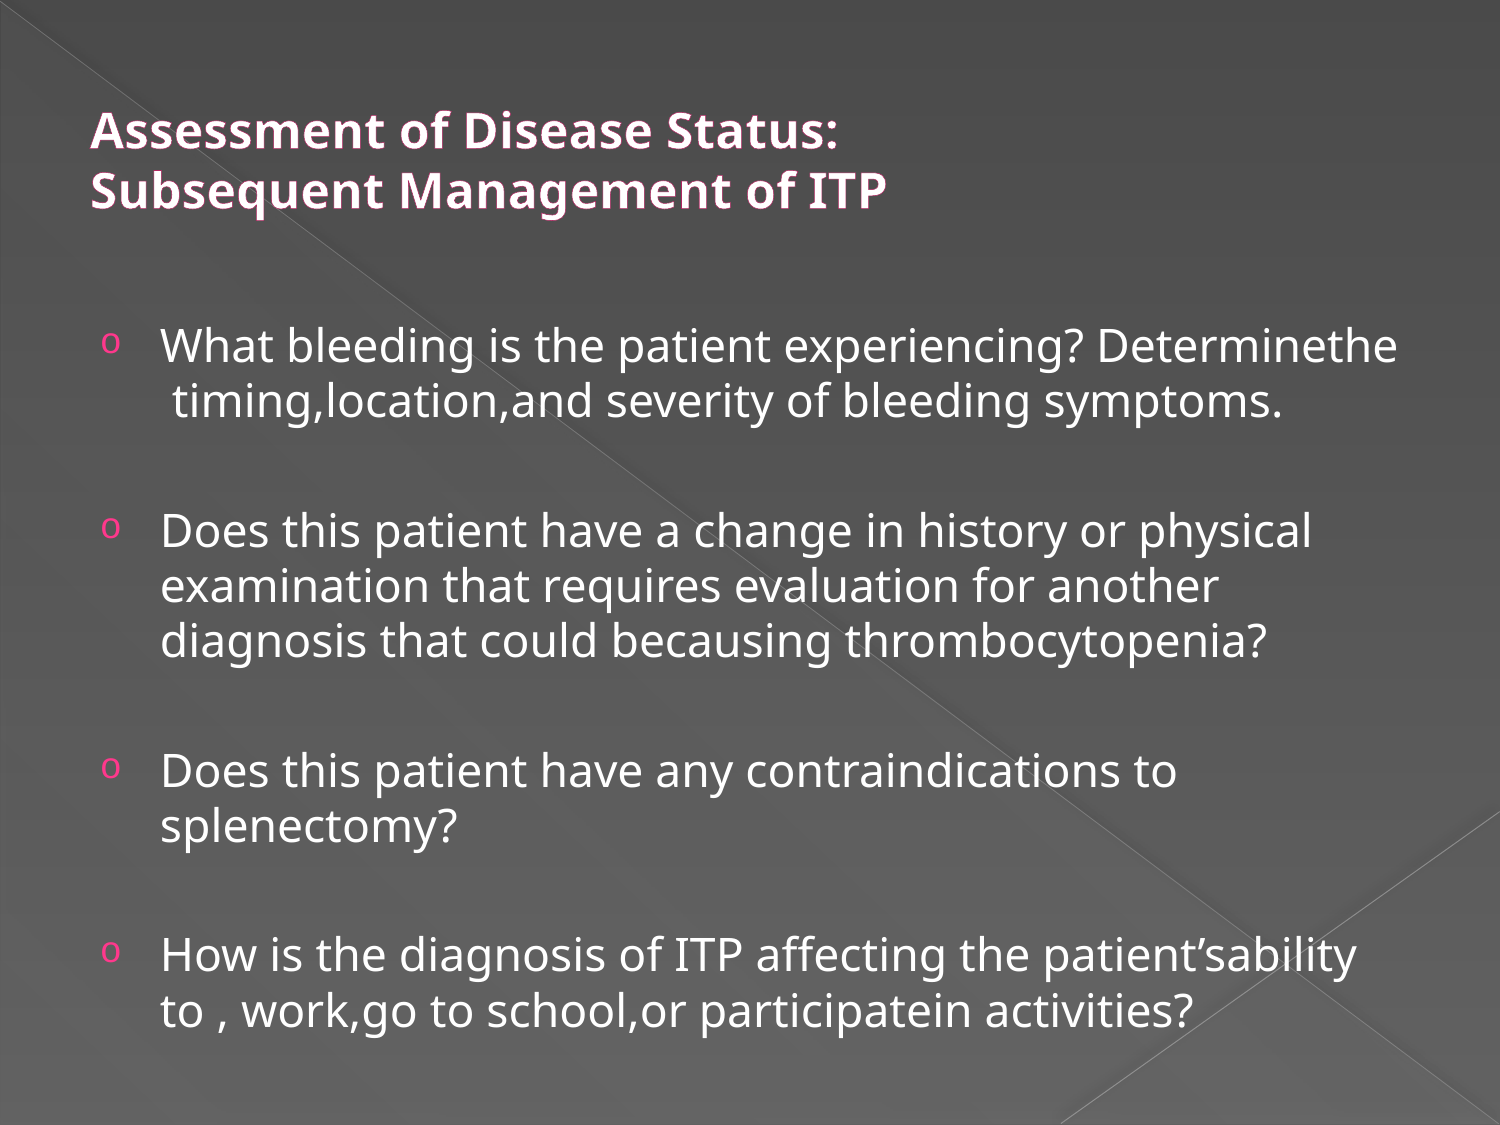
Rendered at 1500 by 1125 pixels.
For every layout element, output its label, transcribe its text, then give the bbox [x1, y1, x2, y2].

title Assessment of Disease Status: Subsequent Management of ITP [75, 43, 1425, 274]
list What bleeding is the patient experiencing? Determinethe timing,location,and severity of bleeding symptoms. Does this patient have a change in history or physical examination that requires evaluation for another diagnosis that could becausing thrombocytopenia? Does this patient have any contraindications to splenectomy? How is the diagnosis of ITP affecting the patient’sability to , work,go to school,or participatein activities? [75, 308, 1425, 1059]
